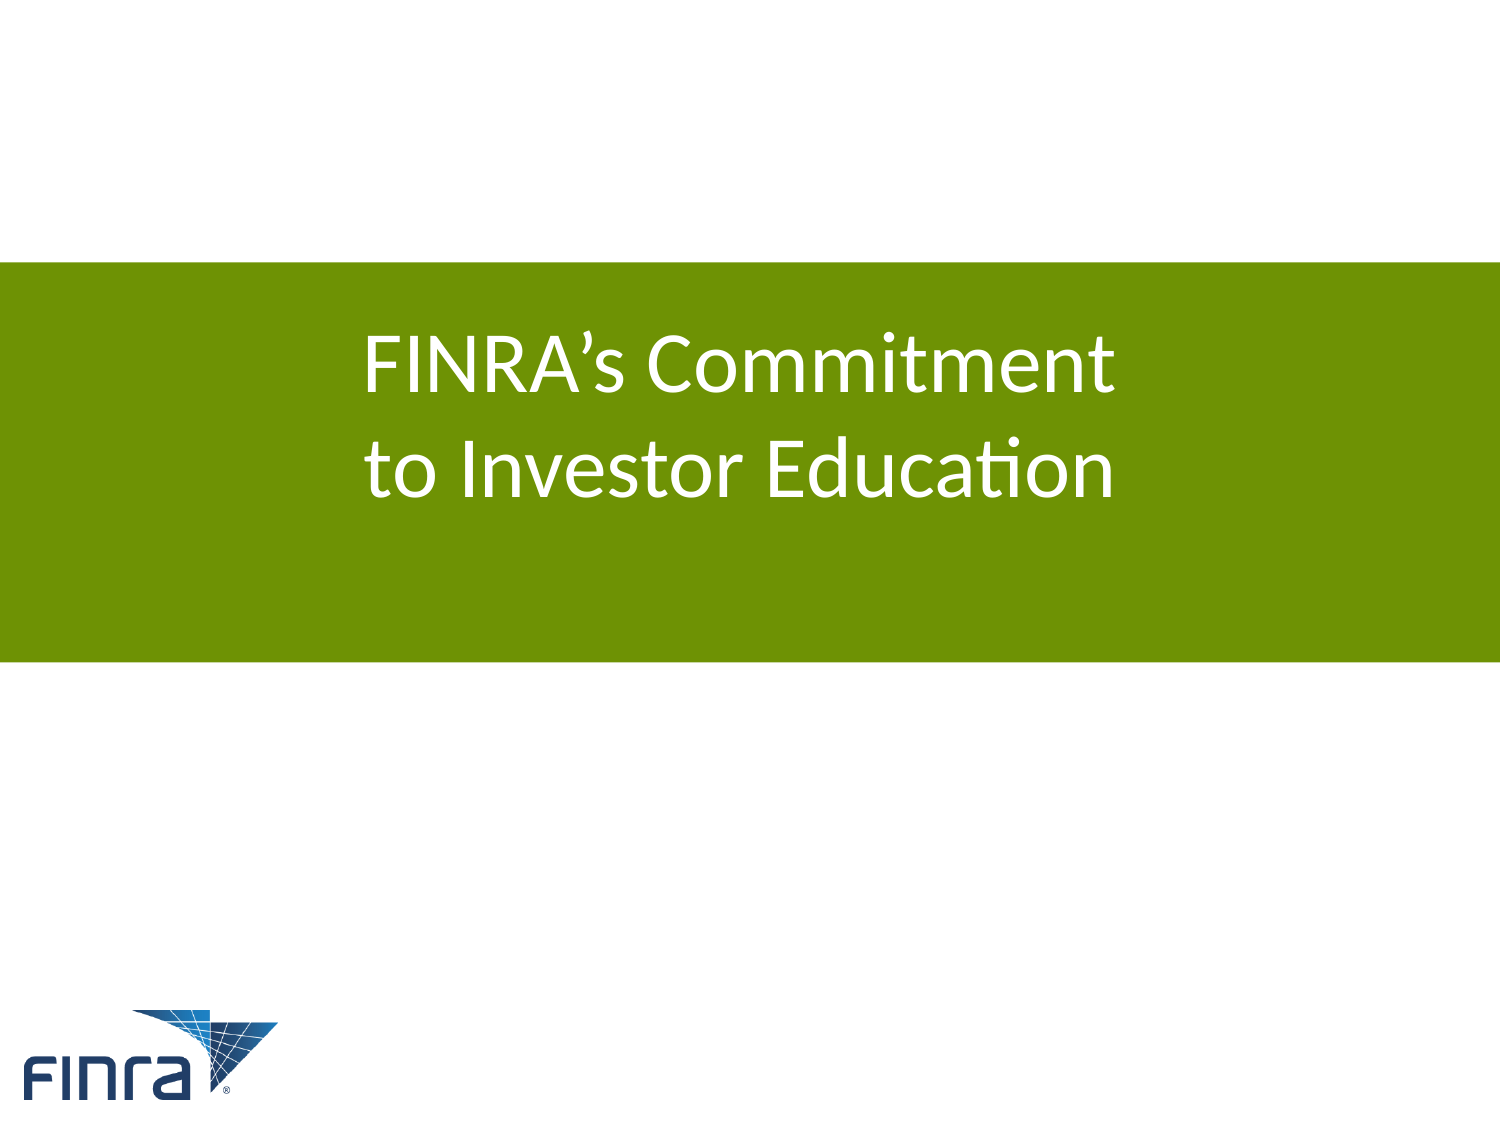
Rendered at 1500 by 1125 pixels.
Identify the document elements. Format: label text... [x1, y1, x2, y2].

picture [24, 1010, 278, 1100]
title FINRA’s Commitment to Investor Education [0, 262, 1500, 663]
